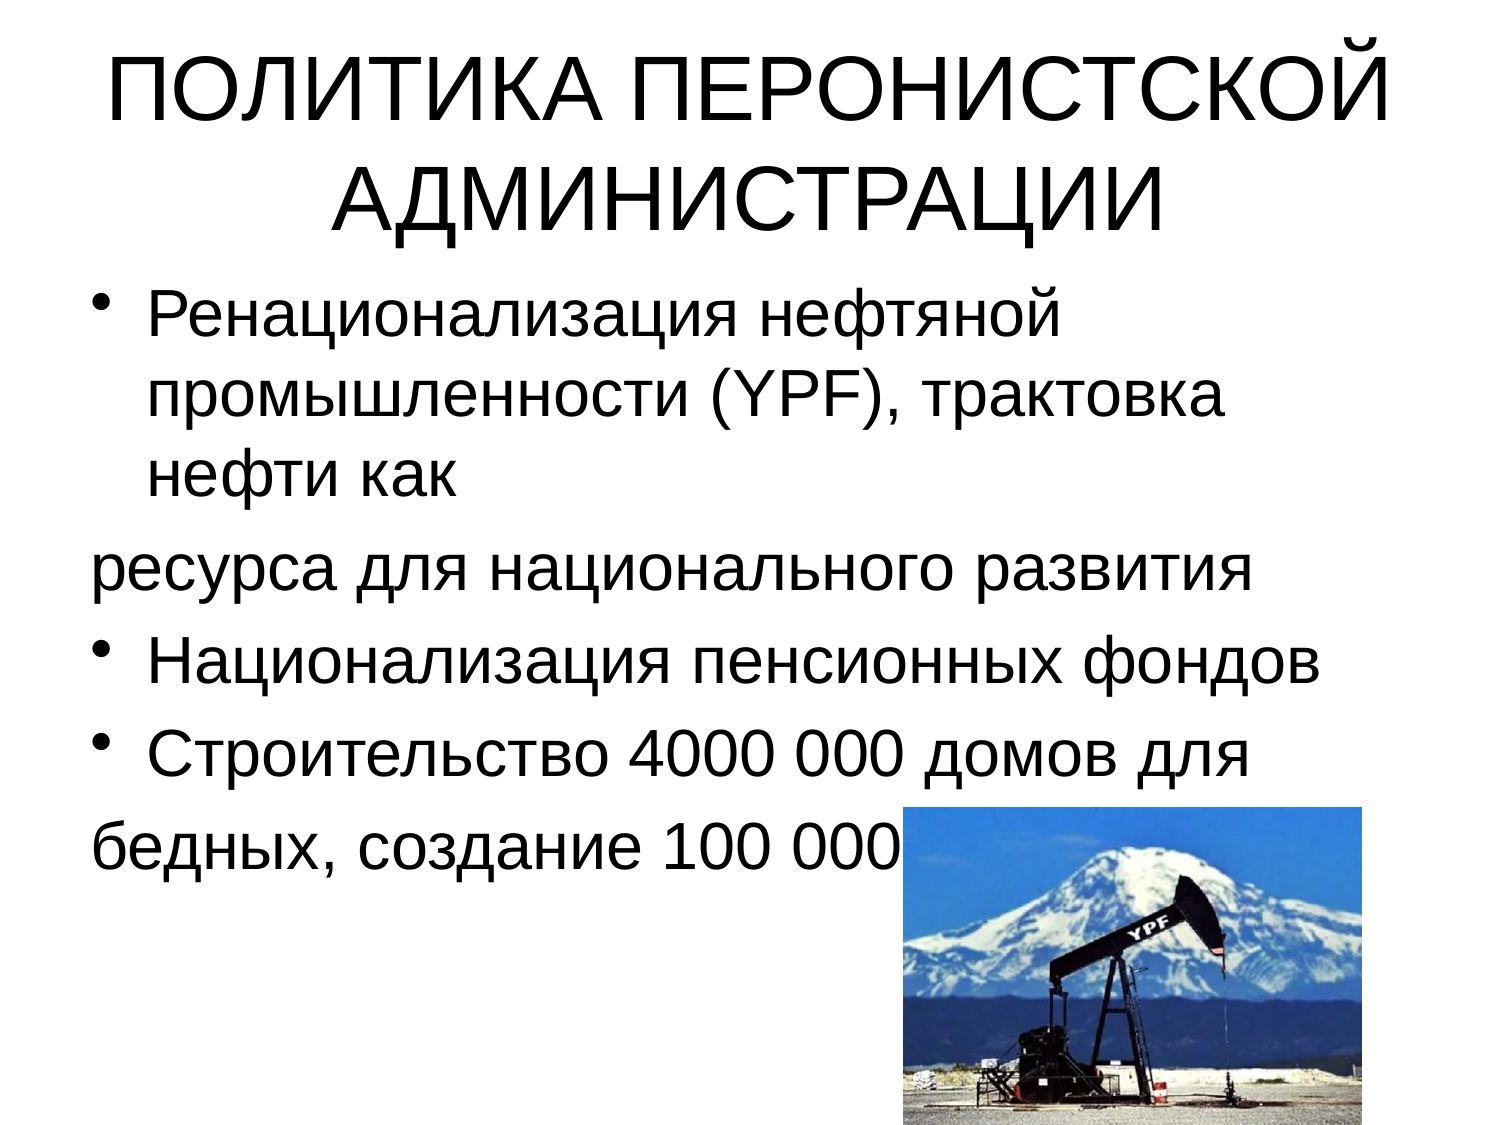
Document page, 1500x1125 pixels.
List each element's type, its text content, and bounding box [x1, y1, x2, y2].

title ПОЛИТИКА ПЕРОНИСТСКОЙ АДМИНИСТРАЦИИ [75, 45, 1425, 233]
list Ренационализация нефтяной промышленности (YPF), трактовка нефти как ресурса для национального развития Национализация пенсионных фондов Строительство 4000 000 домов для бедных, создание 100 000 рабочих мест [75, 262, 1425, 1005]
picture [903, 807, 1362, 1125]
